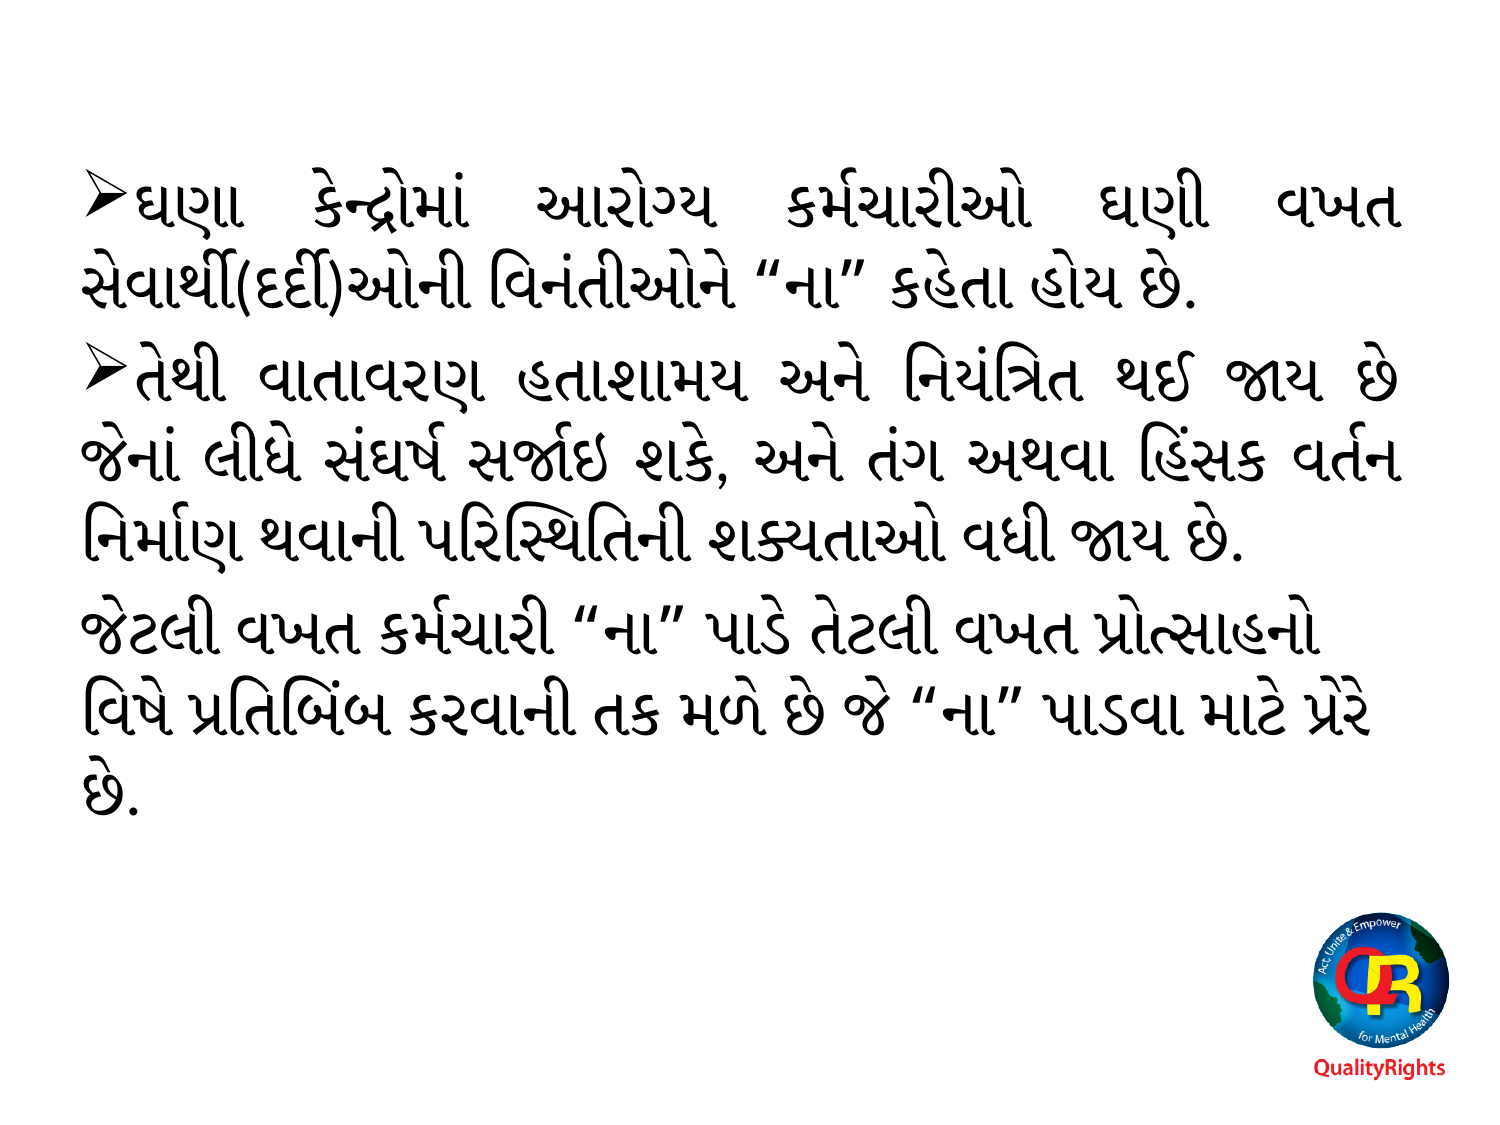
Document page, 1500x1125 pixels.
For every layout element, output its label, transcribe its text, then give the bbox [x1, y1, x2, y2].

list ઘણા કેન્દ્રોમાં આરોગ્ય કર્મચારીઓ ઘણી વખત સેવાર્થી(દર્દી)ઓની વિનંતીઓને “ના” કહેતા હોય છે. તેથી વાતાવરણ હતાશામય અને નિયંત્રિત થઈ જાય છે જેનાં લીધે સંઘર્ષ સર્જાઇ શકે, અને તંગ અથવા હિંસક વર્તન નિર્માણ થવાની પરિસ્થિતિની શક્યતાઓ વધી જાય છે. જેટલી વખત કર્મચારી “ના” પાડે તેટલી વખત પ્રોત્સાહનો વિષે પ્રતિબિંબ કરવાની તક મળે છે જે “ના” પાડવા માટે પ્રેરે છે. [64, 153, 1415, 897]
picture [1293, 893, 1465, 1096]
